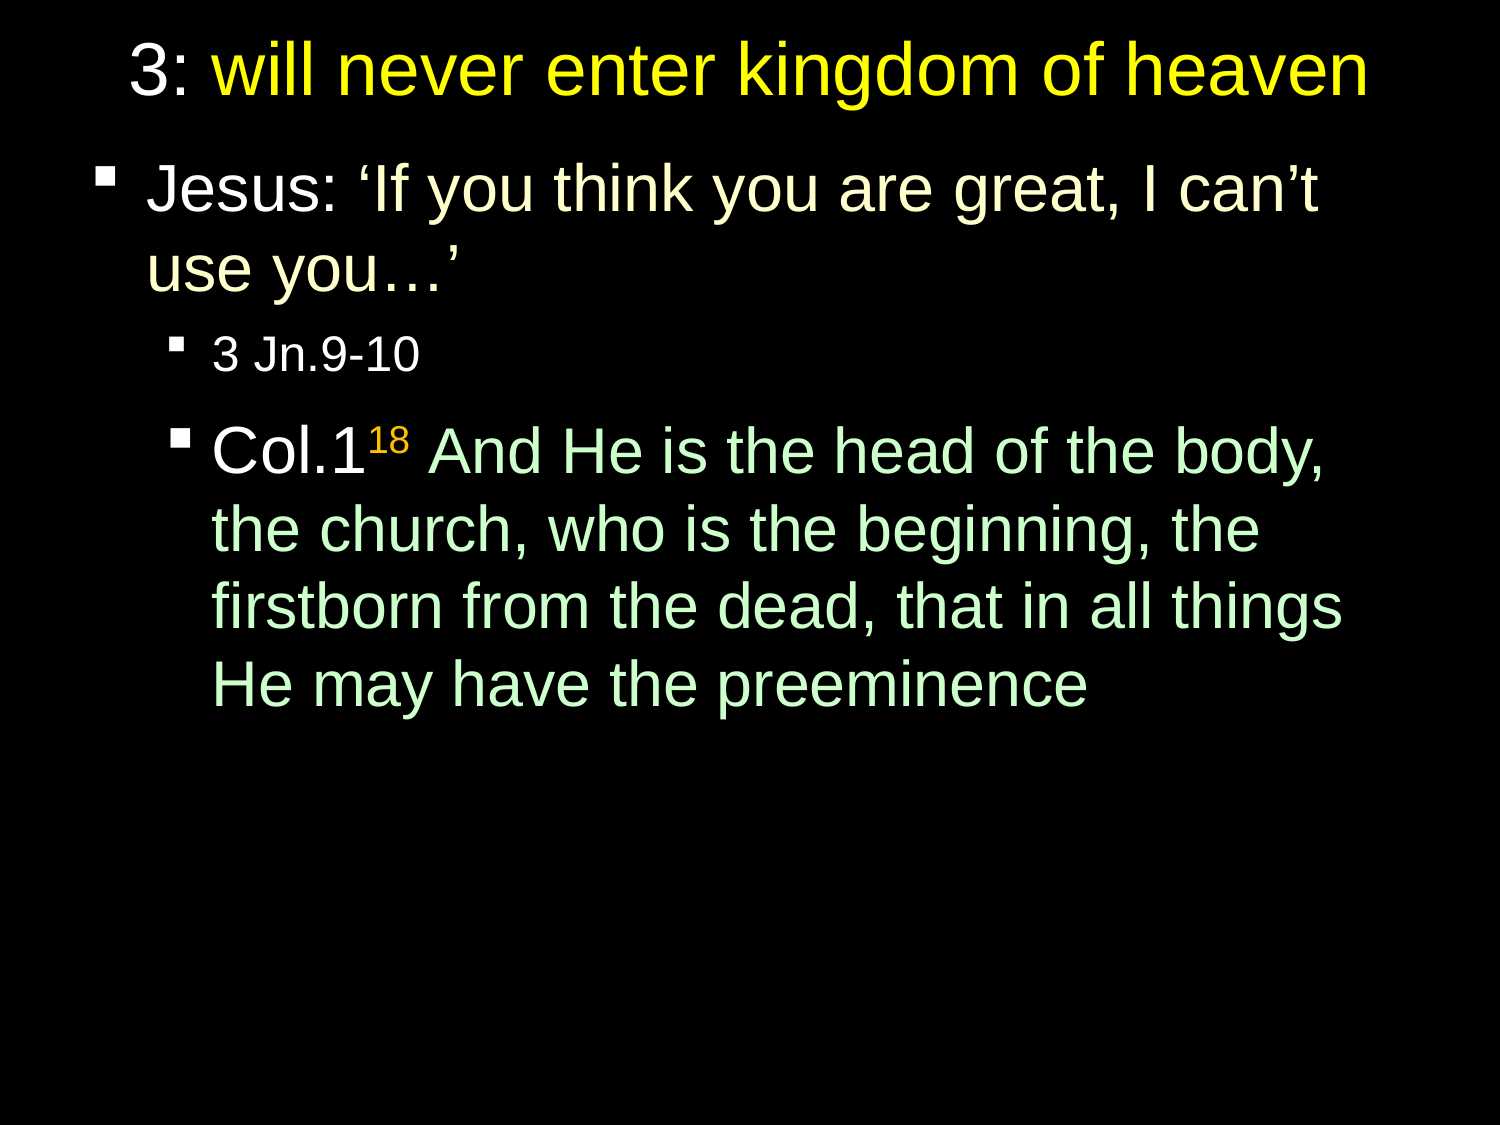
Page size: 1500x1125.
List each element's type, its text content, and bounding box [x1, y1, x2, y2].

title 3: will never enter kingdom of heaven [62, 6, 1438, 125]
list Jesus: ‘If you think you are great, I can’t use you…’ 3 Jn.9-10 Col.118 And He is the head of the body, the church, who is the beginning, the firstborn from the dead, that in all things He may have the preeminence [75, 137, 1425, 1041]
